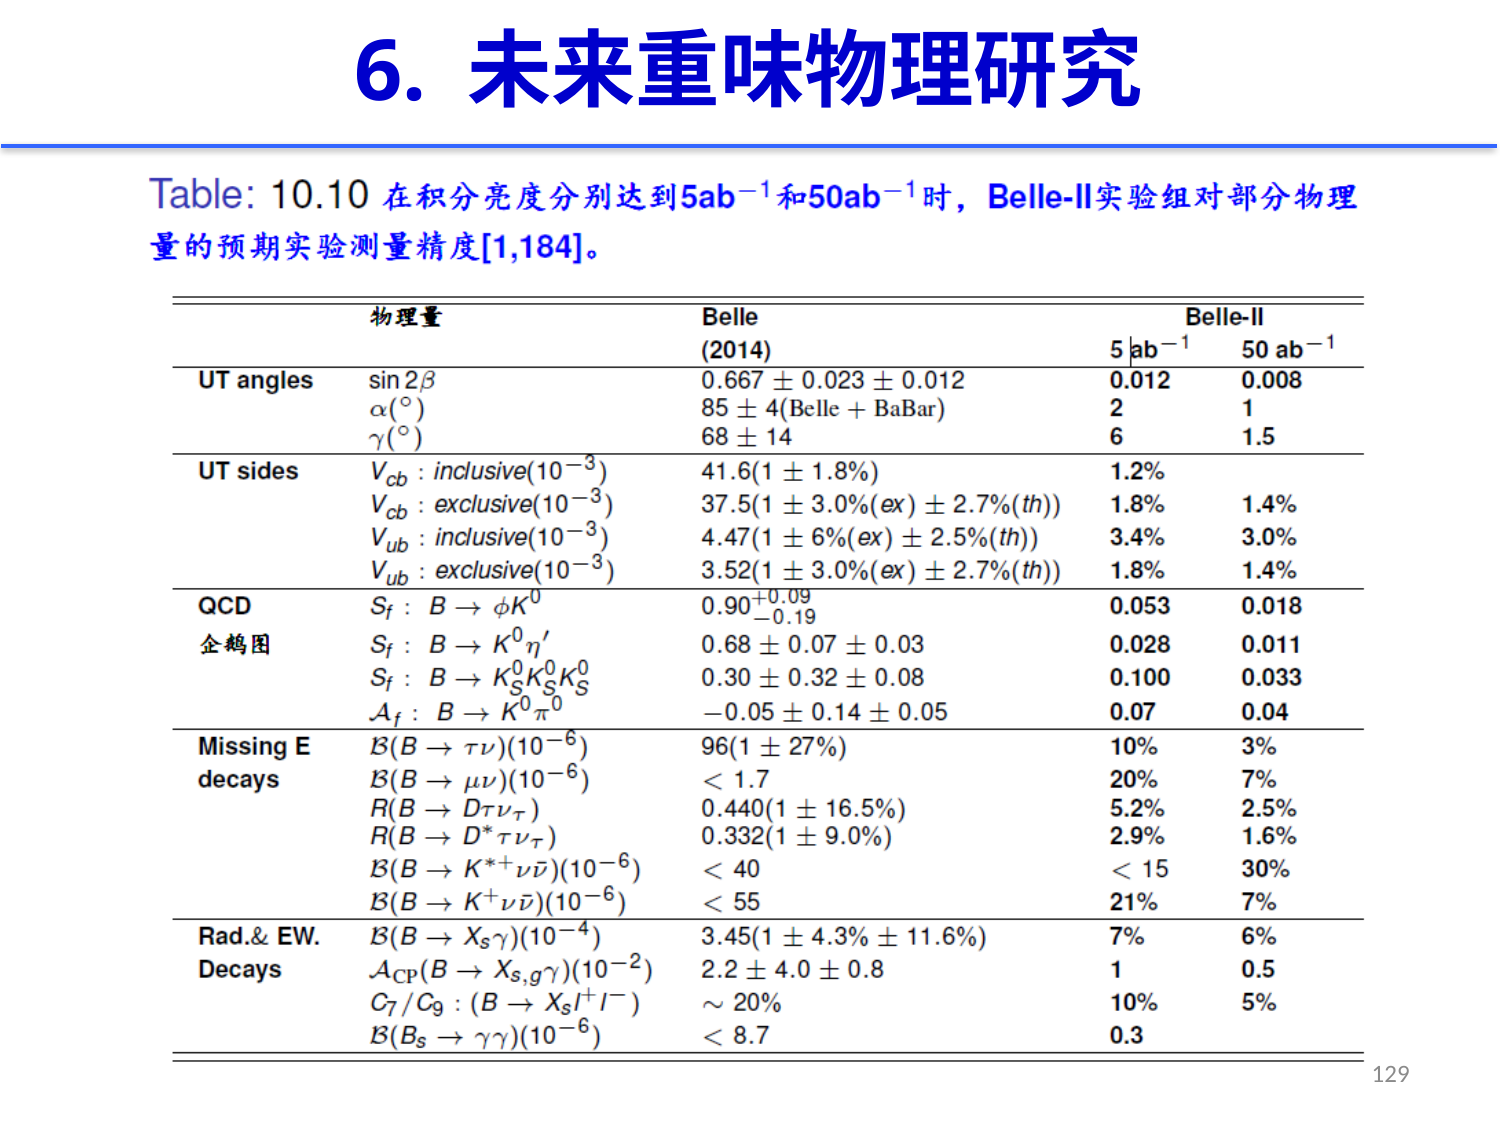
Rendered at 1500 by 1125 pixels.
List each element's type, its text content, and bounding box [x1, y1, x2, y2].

picture [126, 163, 1371, 1088]
title 6. 未来重味物理研究 [1, 8, 1496, 126]
slide_number 129 [1074, 1042, 1425, 1103]
